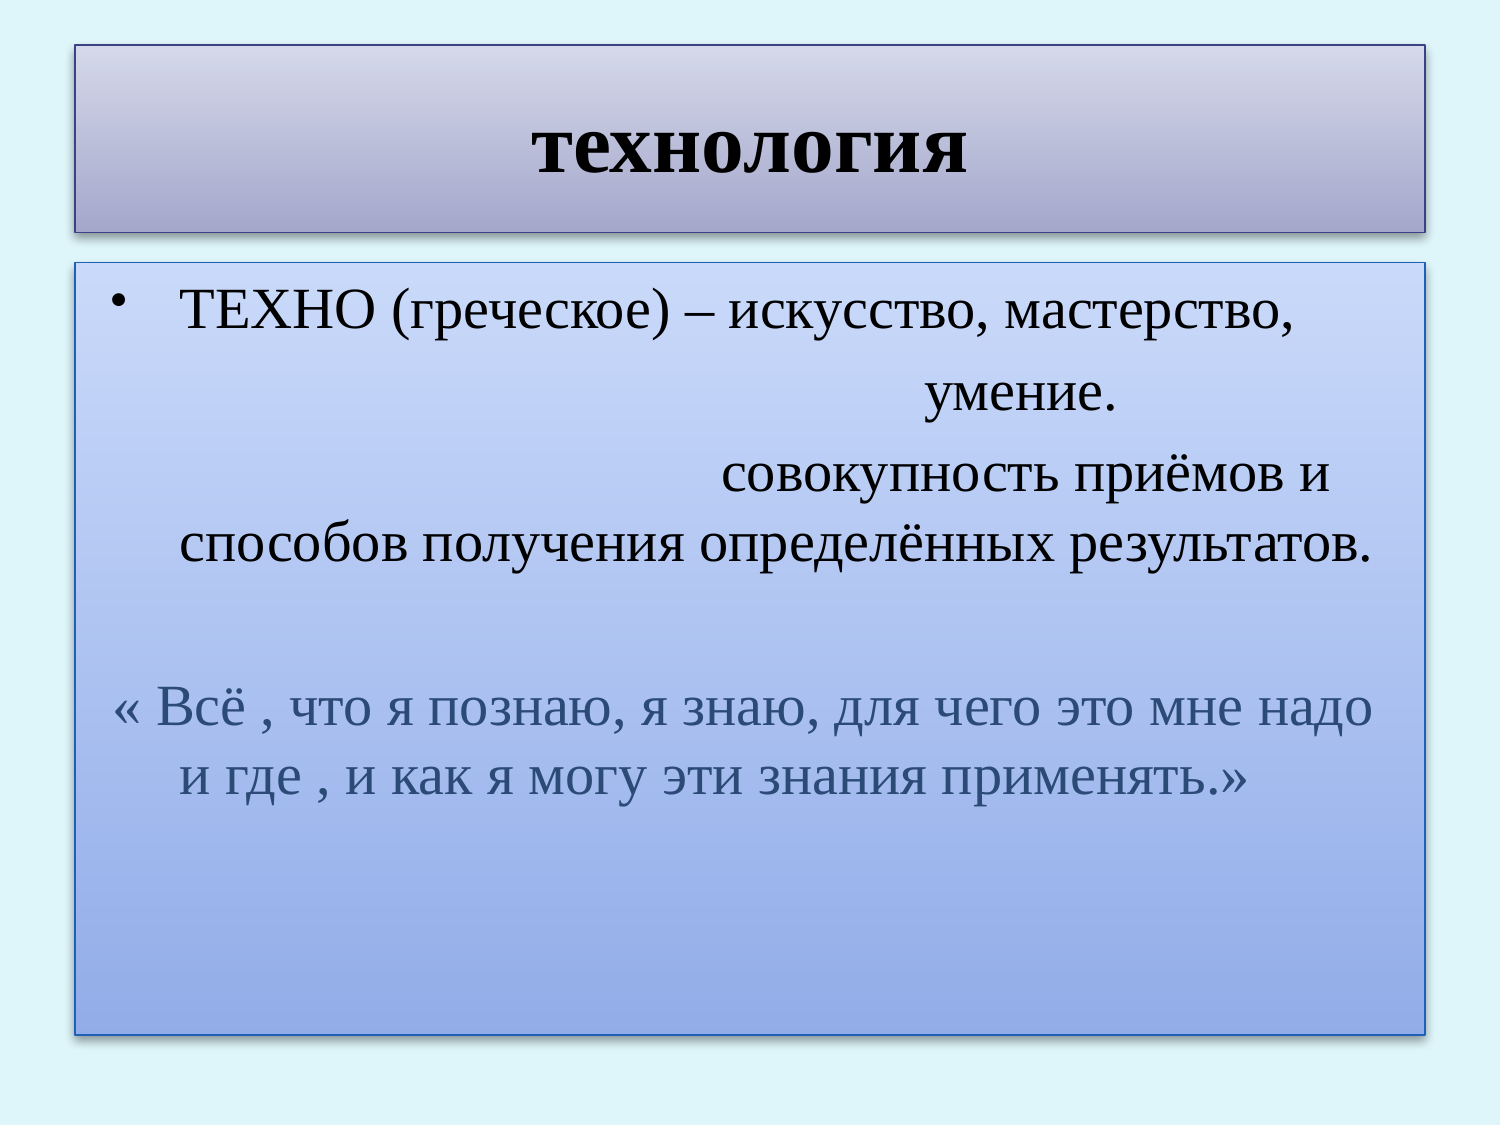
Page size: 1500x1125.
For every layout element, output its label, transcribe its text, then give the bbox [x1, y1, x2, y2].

title технология [74, 44, 1426, 233]
list ТЕХНО (греческое) – искусство, мастерство, умение. совокупность приёмов и способов получения определённых результатов. « Всё , что я познаю, я знаю, для чего это мне надо и где , и как я могу эти знания применять.» [74, 262, 1426, 1036]
